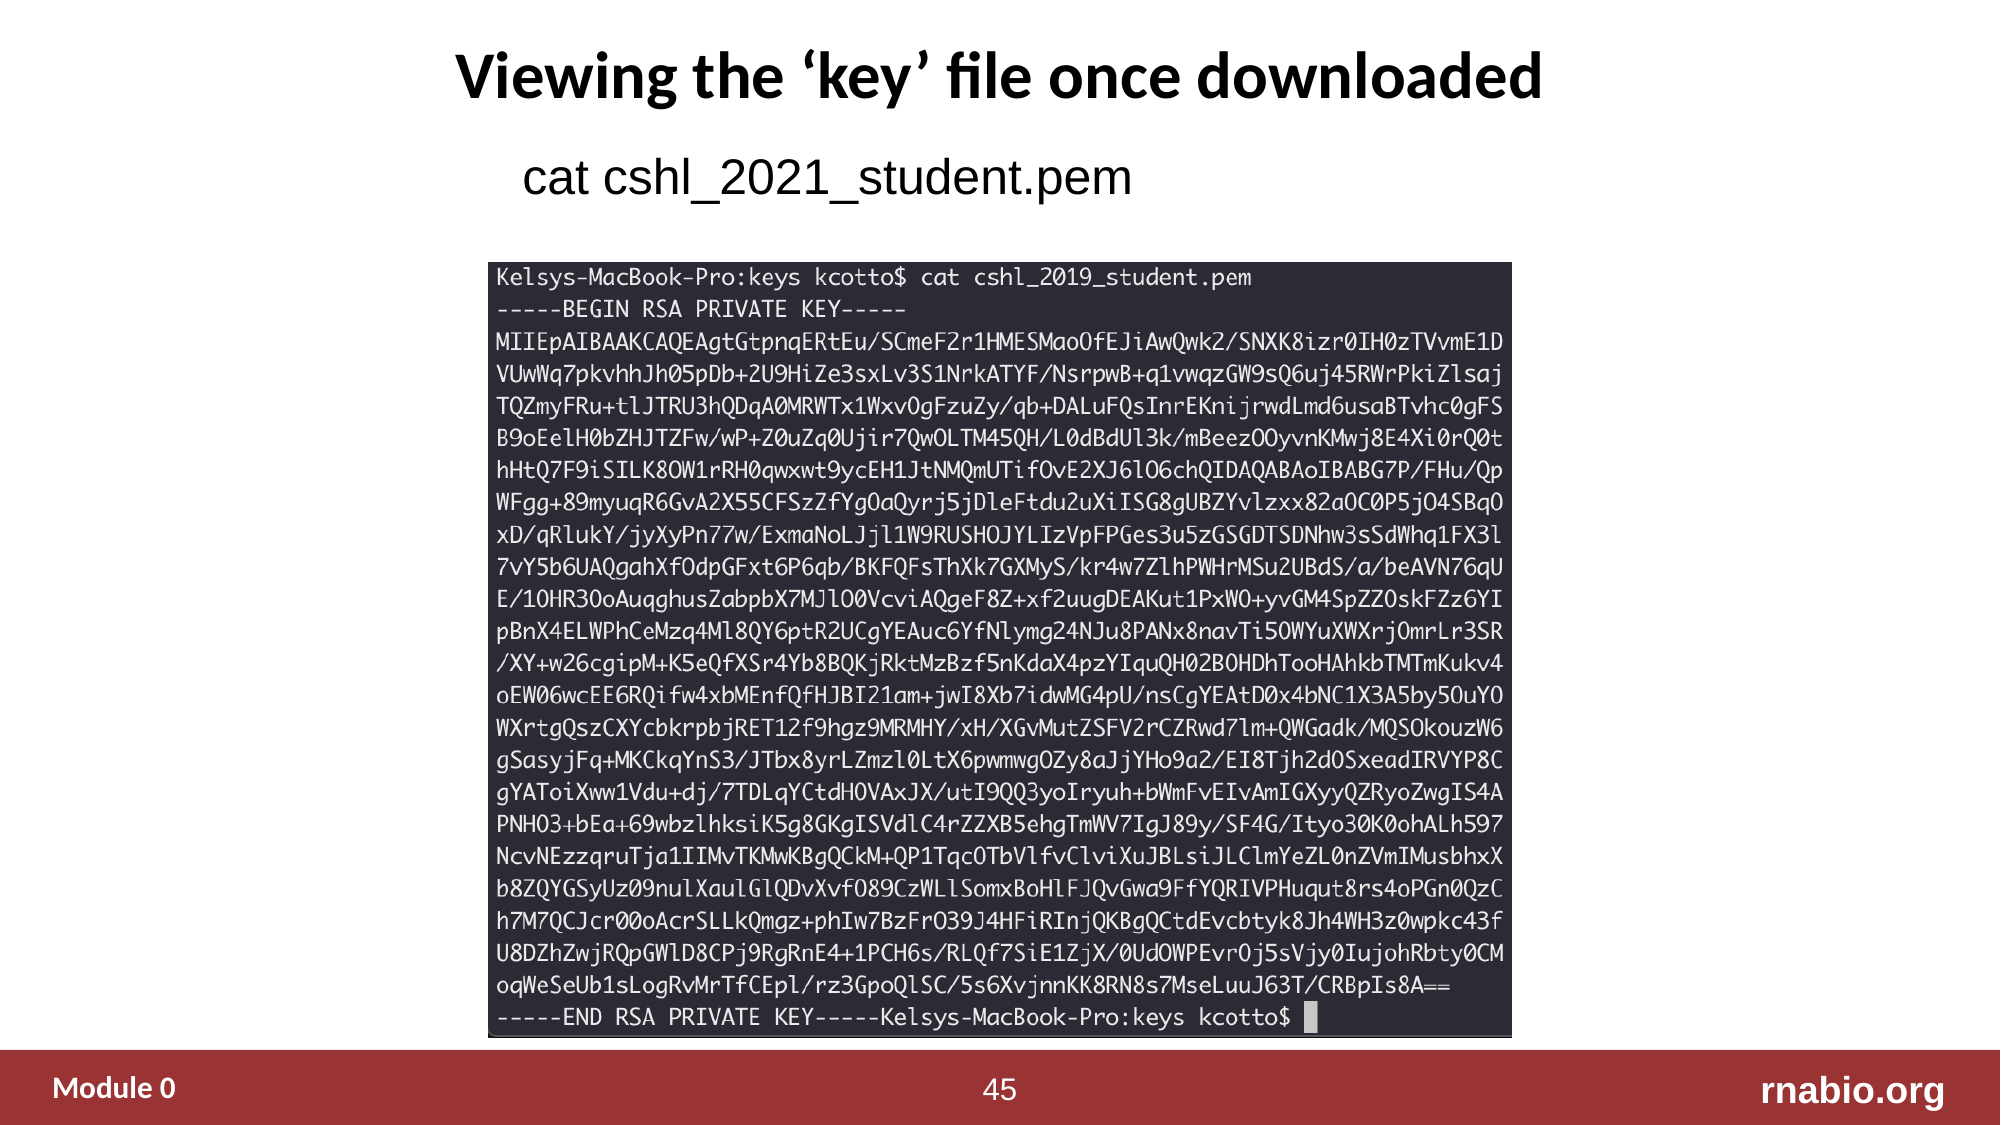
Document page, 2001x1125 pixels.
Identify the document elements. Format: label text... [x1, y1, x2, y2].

title Viewing the ‘key’ file once downloaded [275, 7, 1725, 138]
text_box cat cshl_2021_student.pem [507, 137, 1149, 212]
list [488, 262, 1512, 1038]
